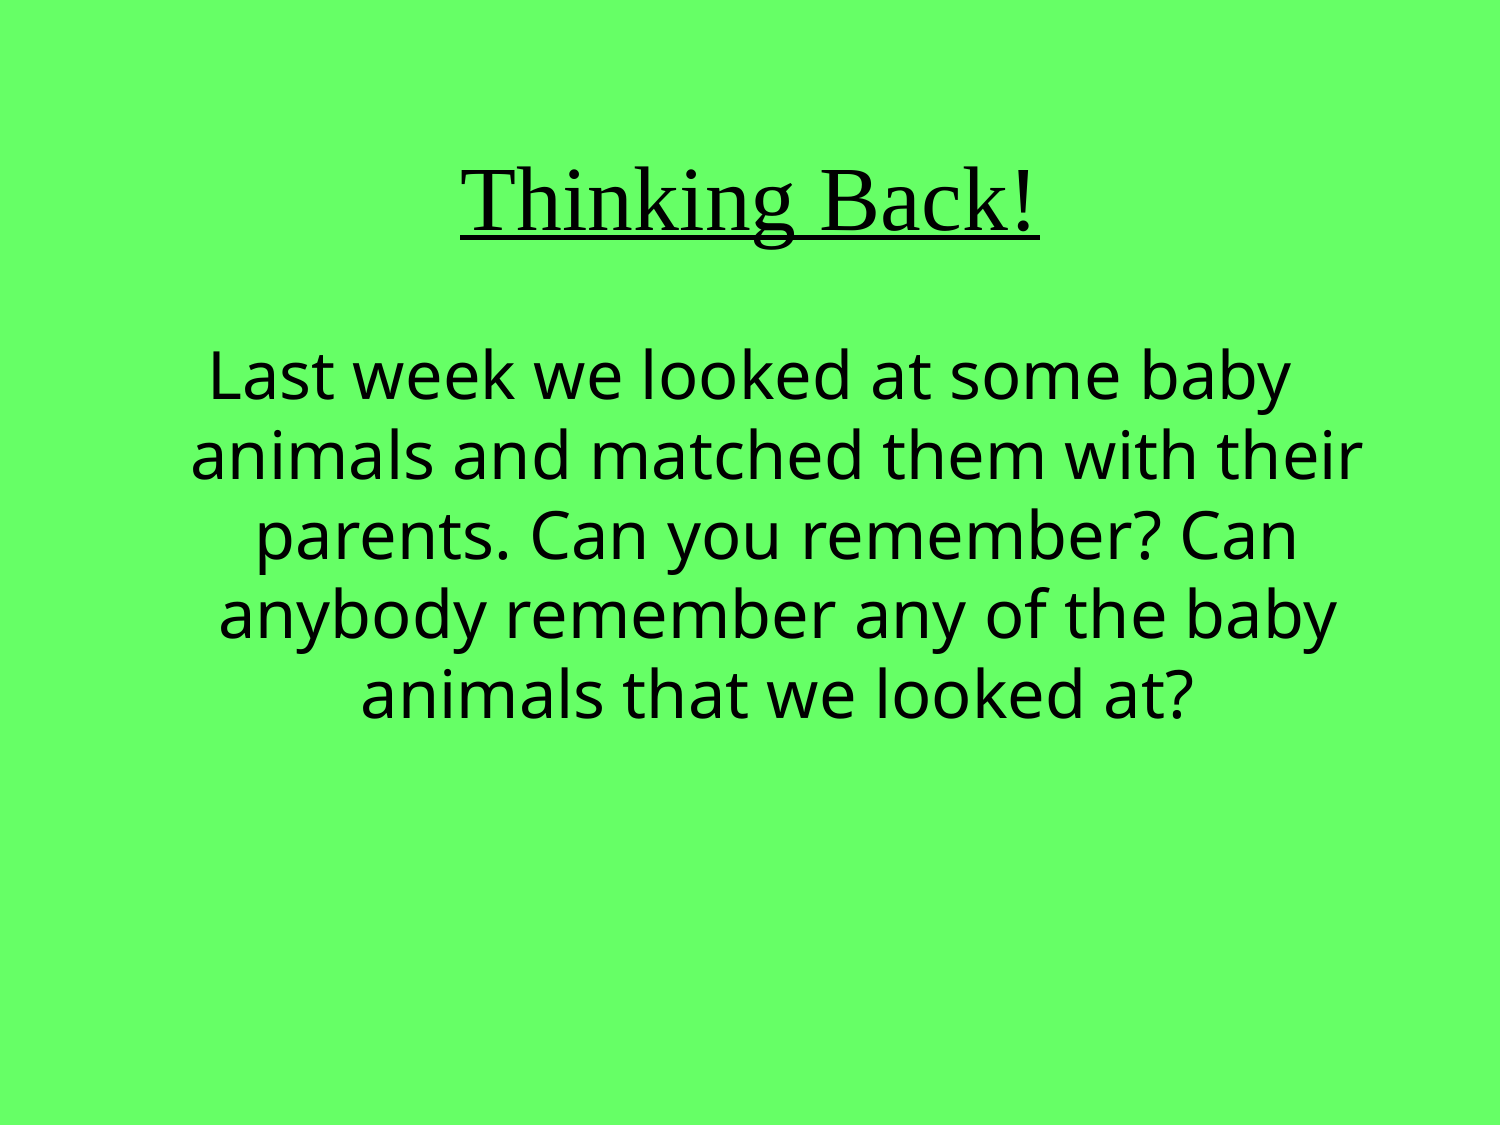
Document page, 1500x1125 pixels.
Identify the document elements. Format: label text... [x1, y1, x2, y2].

list Last week we looked at some baby animals and matched them with their parents. Can you remember? Can anybody remember any of the baby animals that we looked at? [112, 324, 1388, 1000]
title Thinking Back! [112, 99, 1388, 288]
